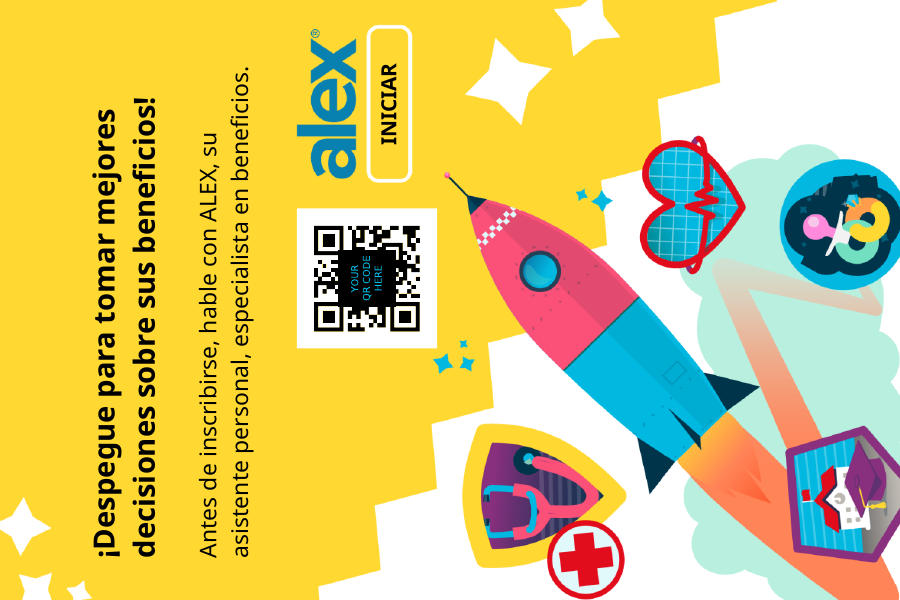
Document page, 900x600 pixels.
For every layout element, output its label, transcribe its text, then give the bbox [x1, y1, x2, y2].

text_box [296, 208, 438, 349]
text_box ¡Despegue para tomar mejores decisiones sobre sus beneficios! [65, 26, 143, 574]
picture [0, 0, 900, 600]
picture [803, 196, 890, 264]
